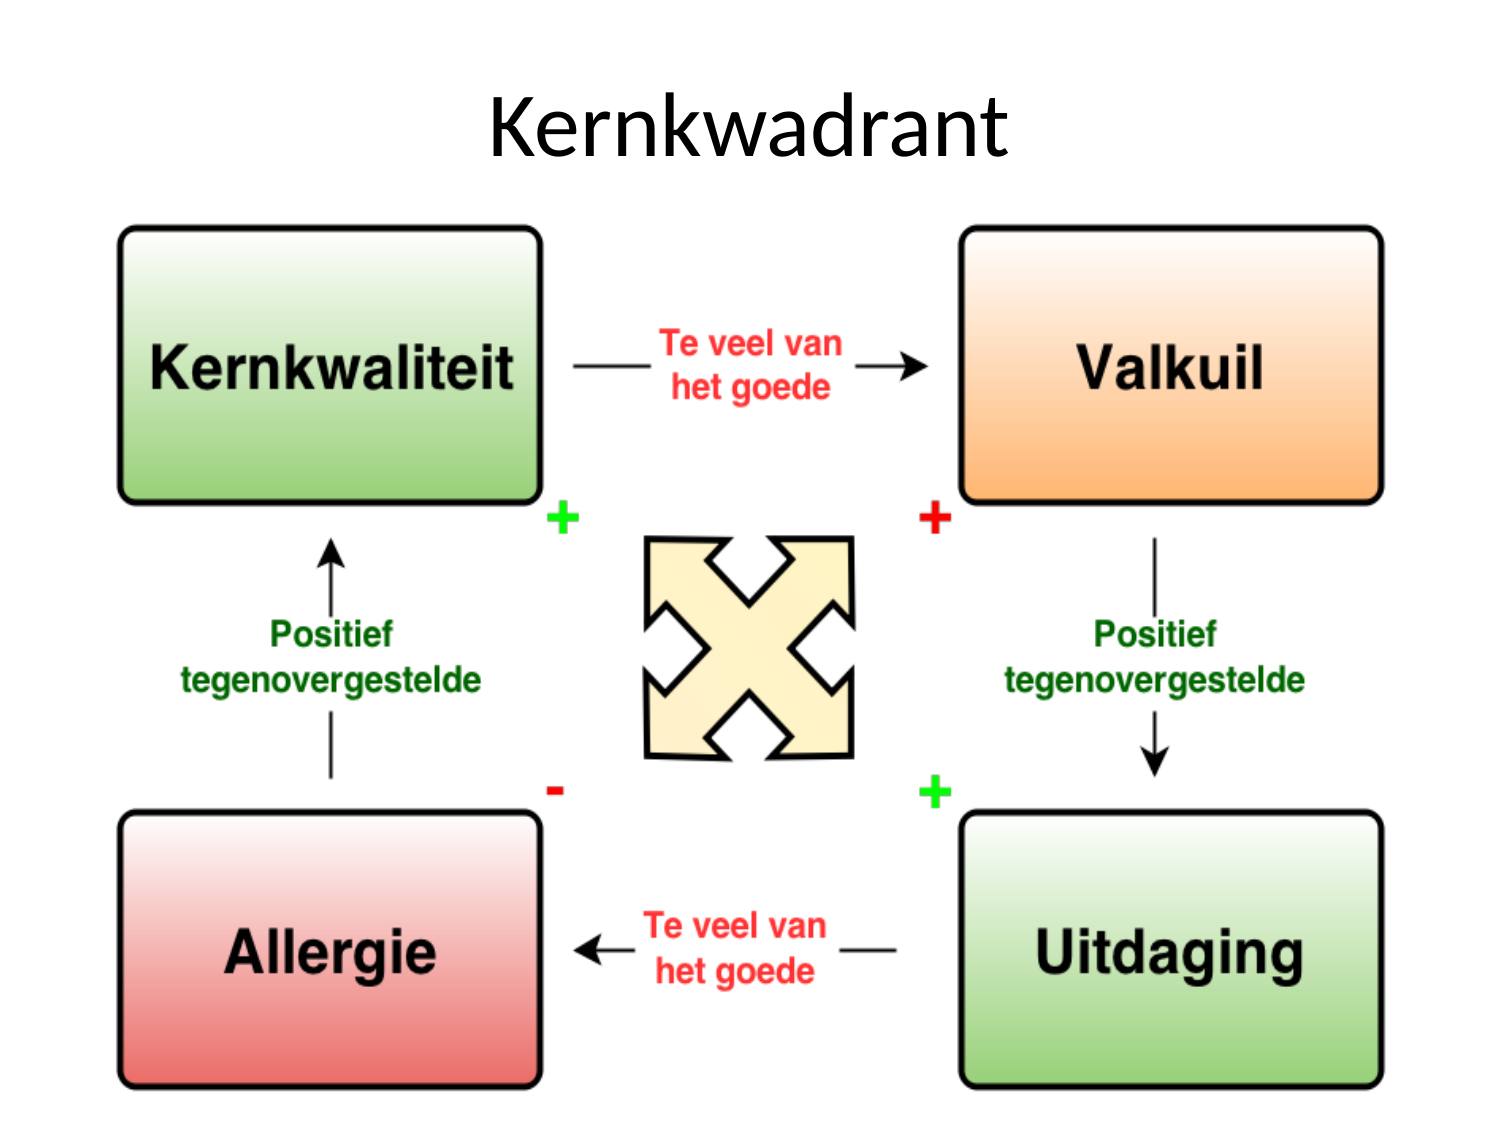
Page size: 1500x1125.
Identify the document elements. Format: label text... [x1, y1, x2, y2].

title Kernkwadrant [75, 45, 1425, 192]
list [0, 194, 1500, 1125]
